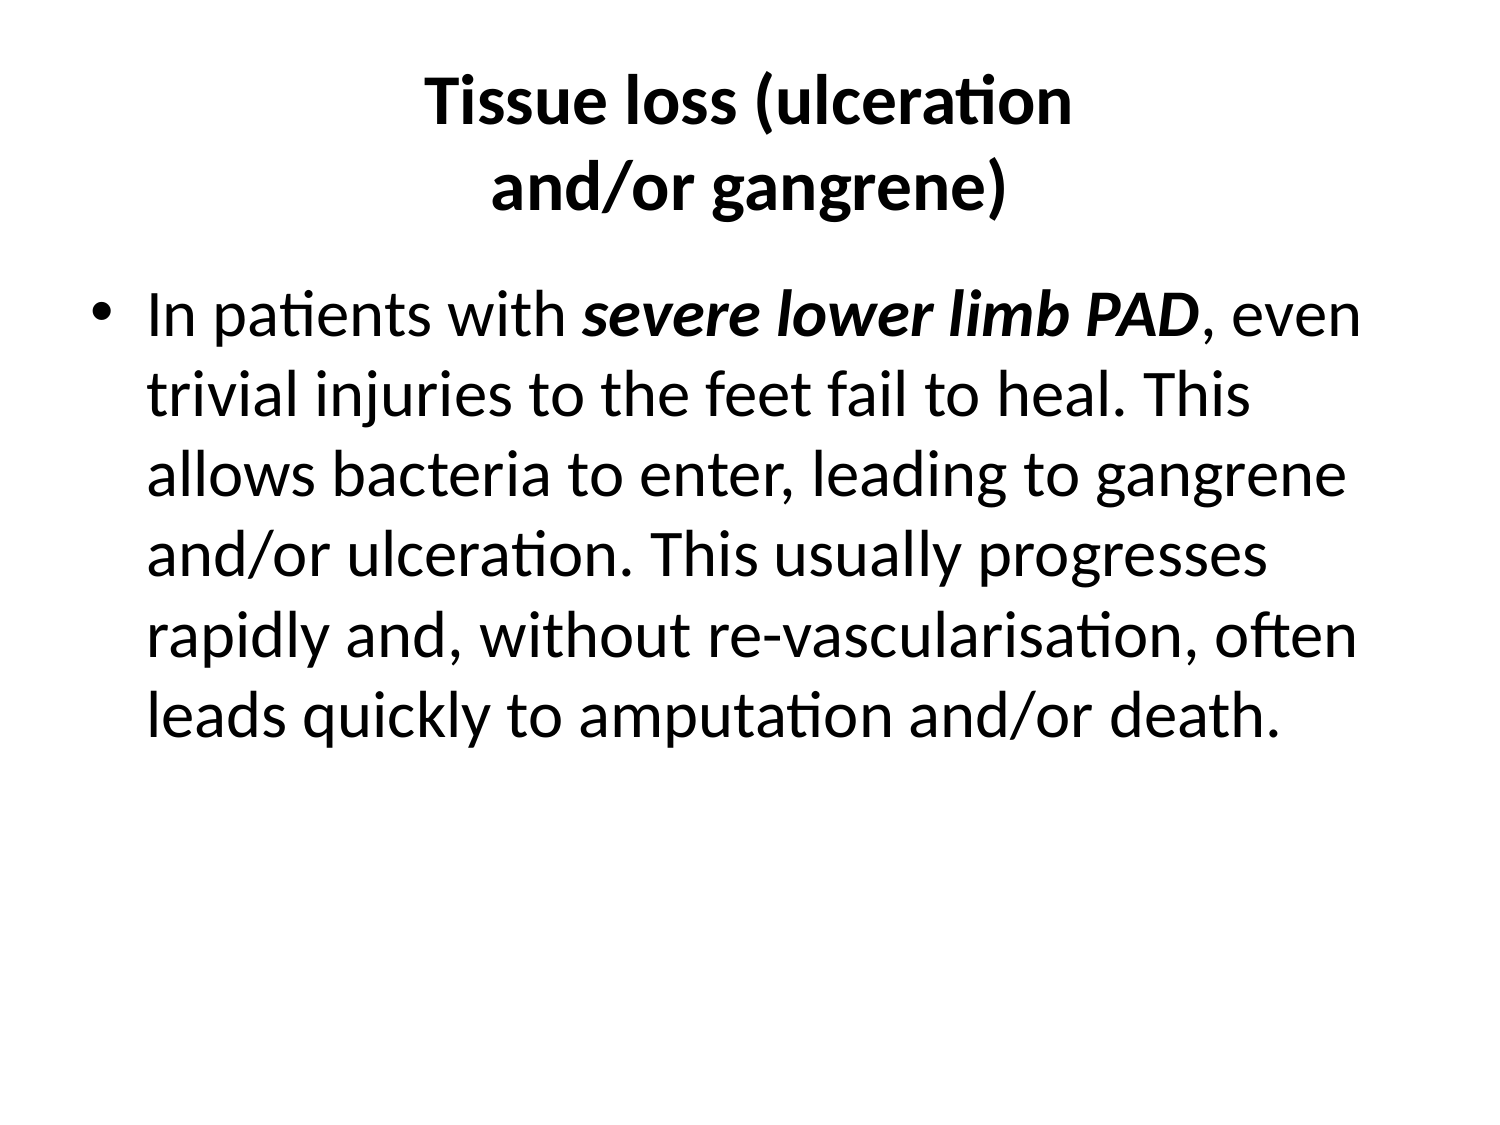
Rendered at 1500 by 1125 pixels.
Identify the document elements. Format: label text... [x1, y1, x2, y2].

list In patients with severe lower limb PAD, even trivial injuries to the feet fail to heal. This allows bacteria to enter, leading to gangrene and/or ulceration. This usually progresses rapidly and, without re-vascularisation, often leads quickly to amputation and/or death. [75, 262, 1425, 1005]
title Tissue loss (ulceration and/or gangrene) [75, 45, 1425, 233]
